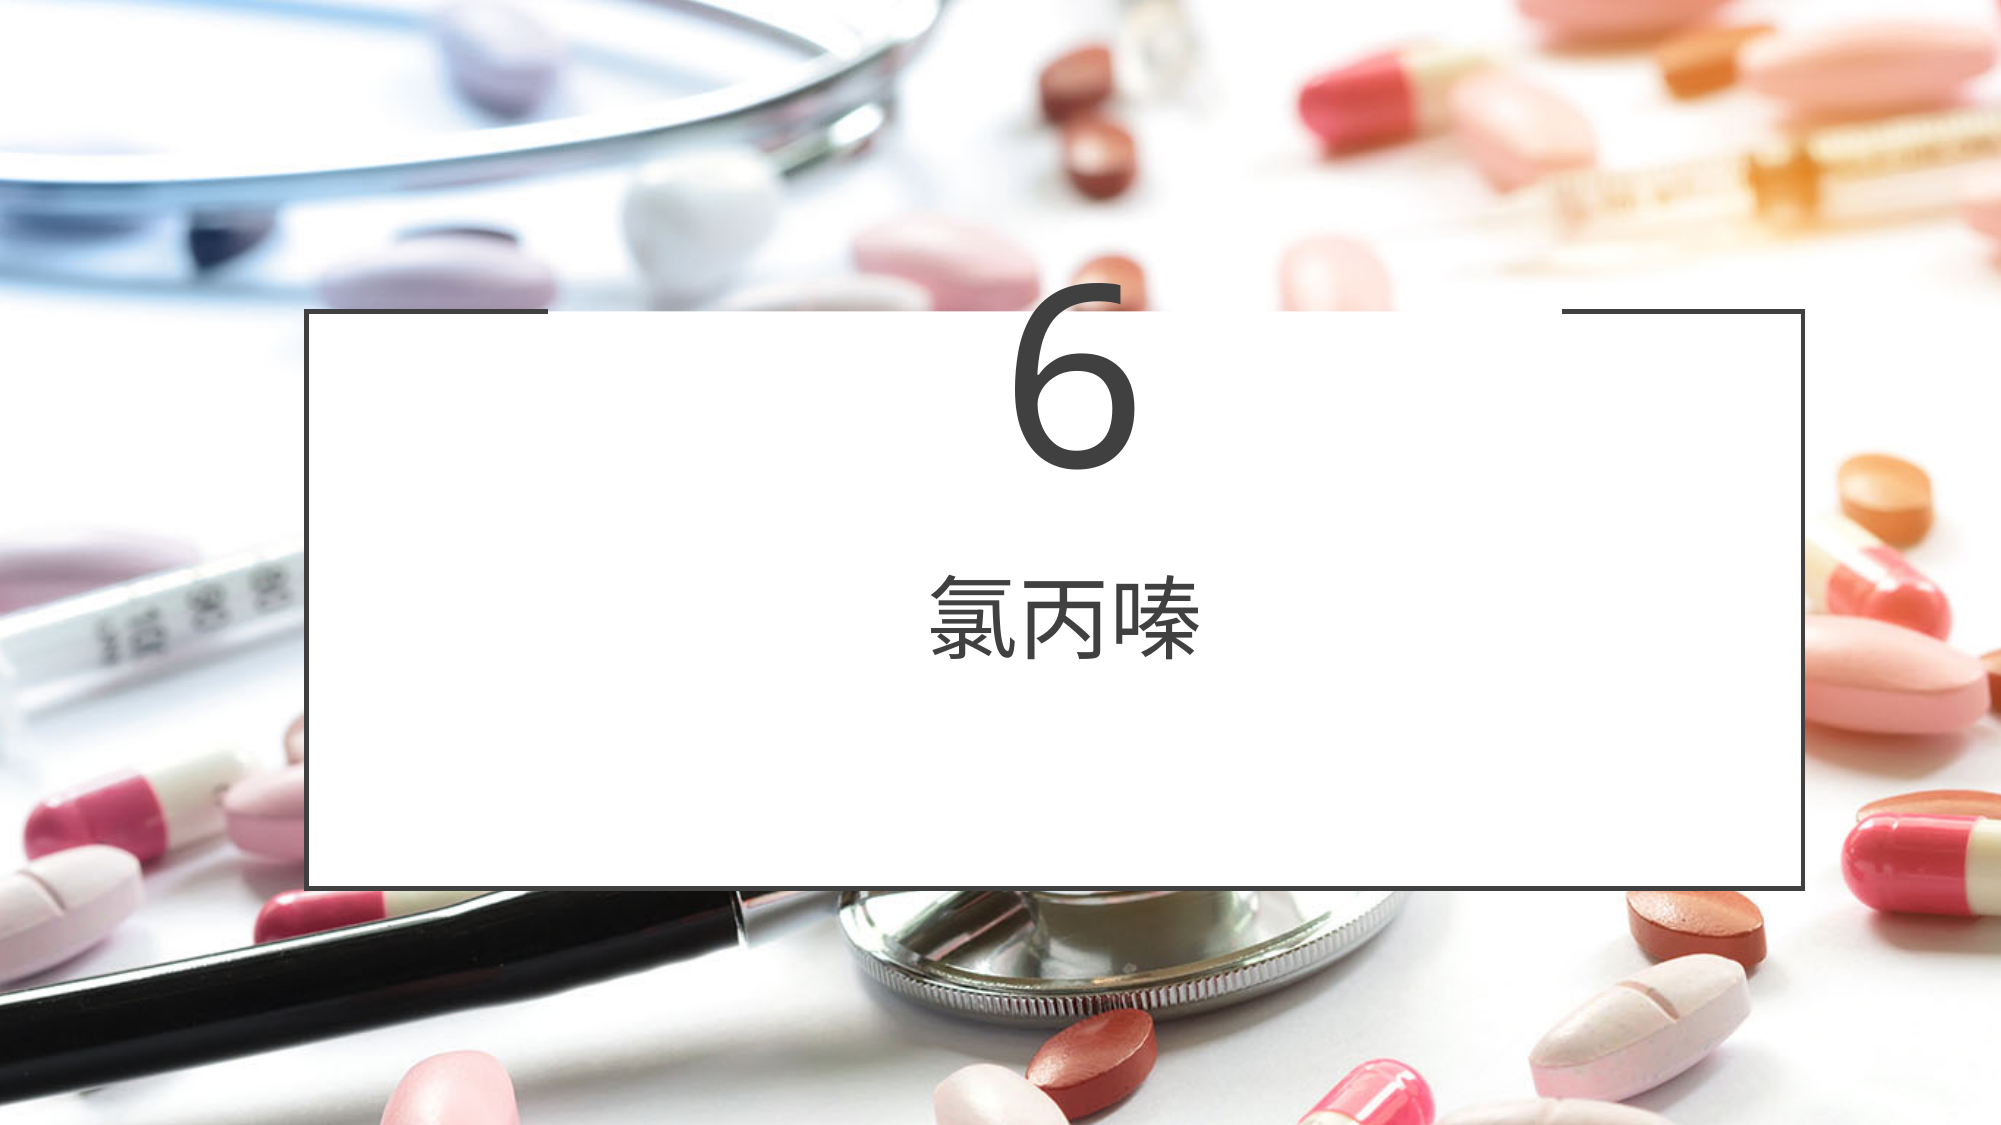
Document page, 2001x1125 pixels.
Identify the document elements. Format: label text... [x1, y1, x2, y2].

text_box [0, 0, 2000, 1125]
text_box 6 [836, 206, 1312, 527]
text_box [306, 311, 1804, 889]
text_box 氯丙嗪 [493, 553, 1636, 679]
